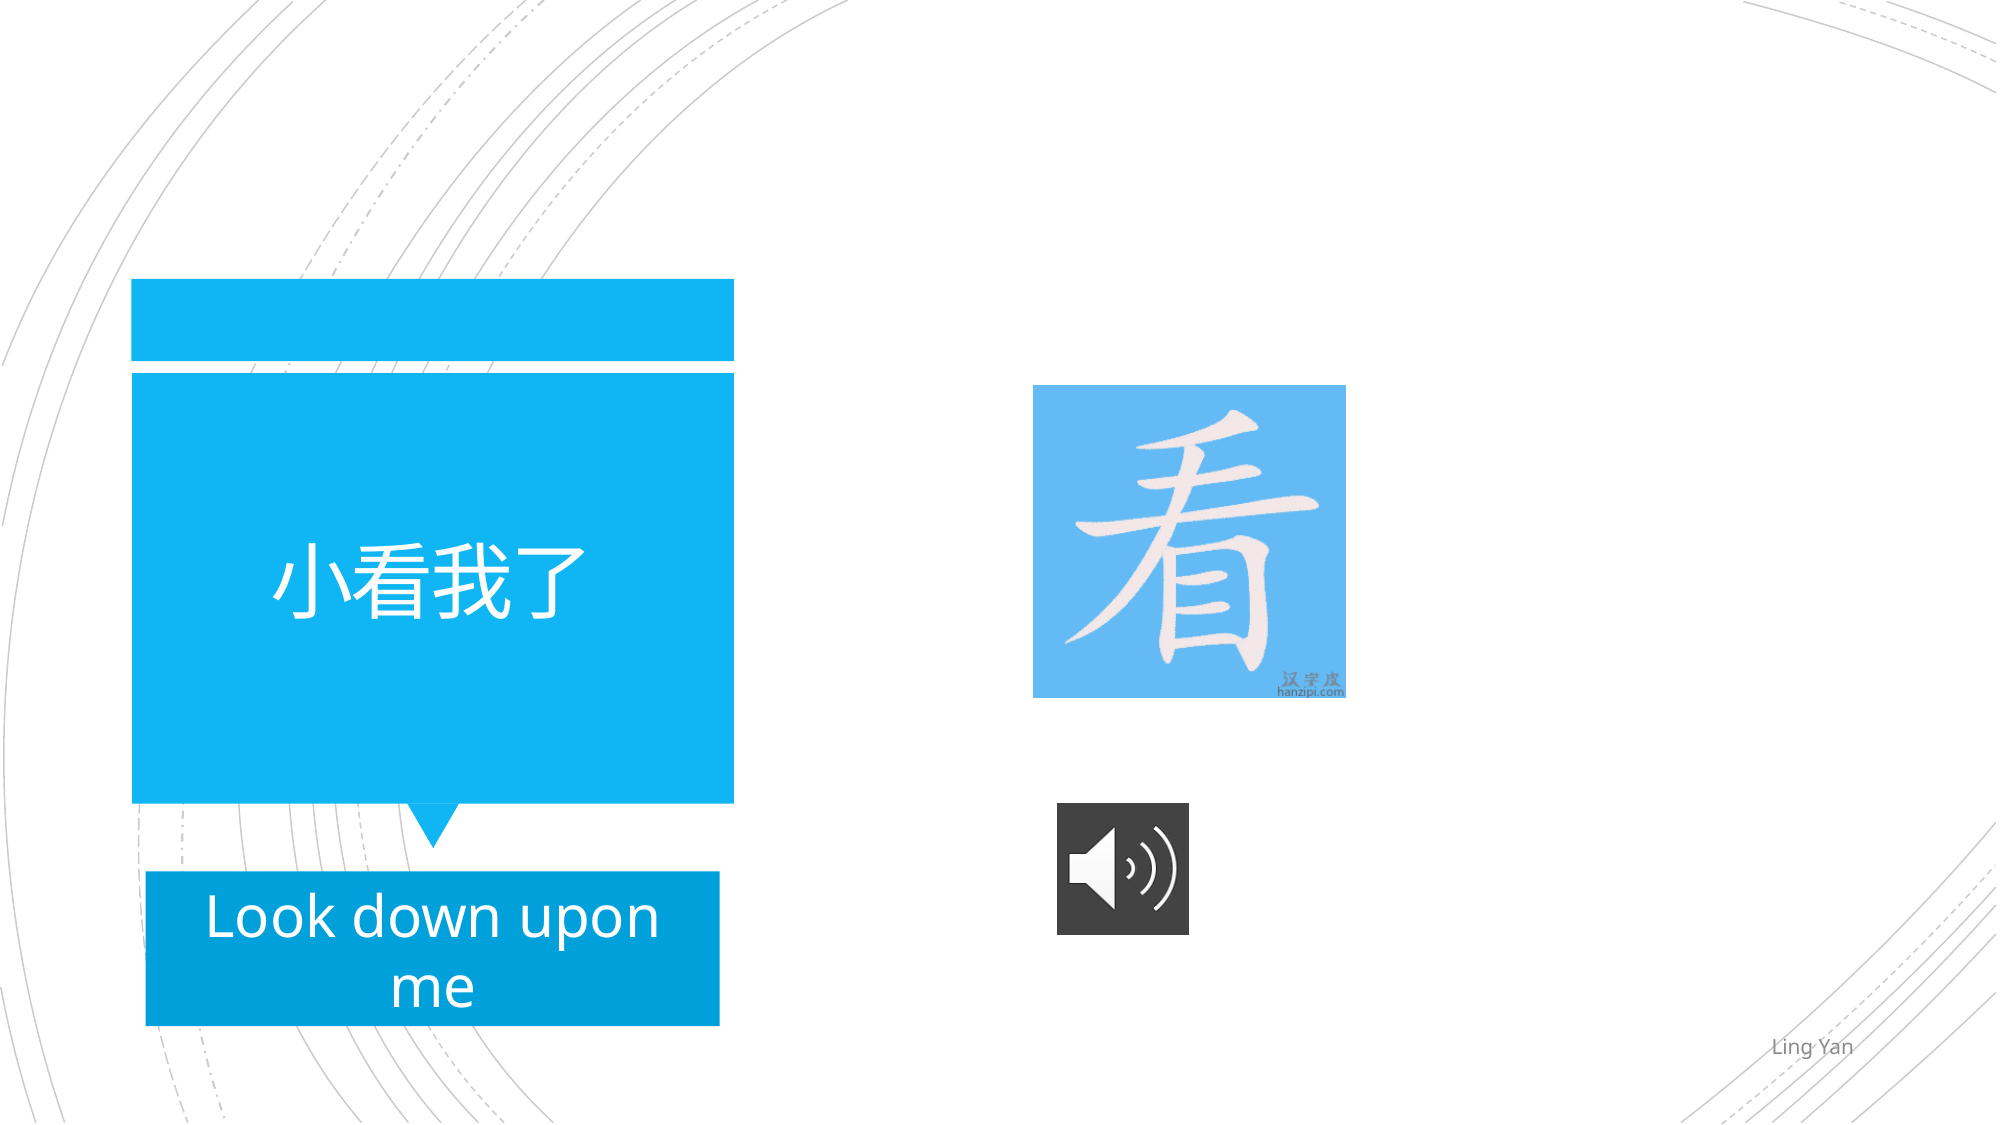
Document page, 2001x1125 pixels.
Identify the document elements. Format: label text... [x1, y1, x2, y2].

picture [1055, 801, 1190, 936]
footer Ling Yan [131, 1021, 1869, 1074]
title 小看我了 [145, 385, 720, 789]
text_box Look down upon me [145, 871, 720, 1021]
picture [1033, 385, 1347, 699]
